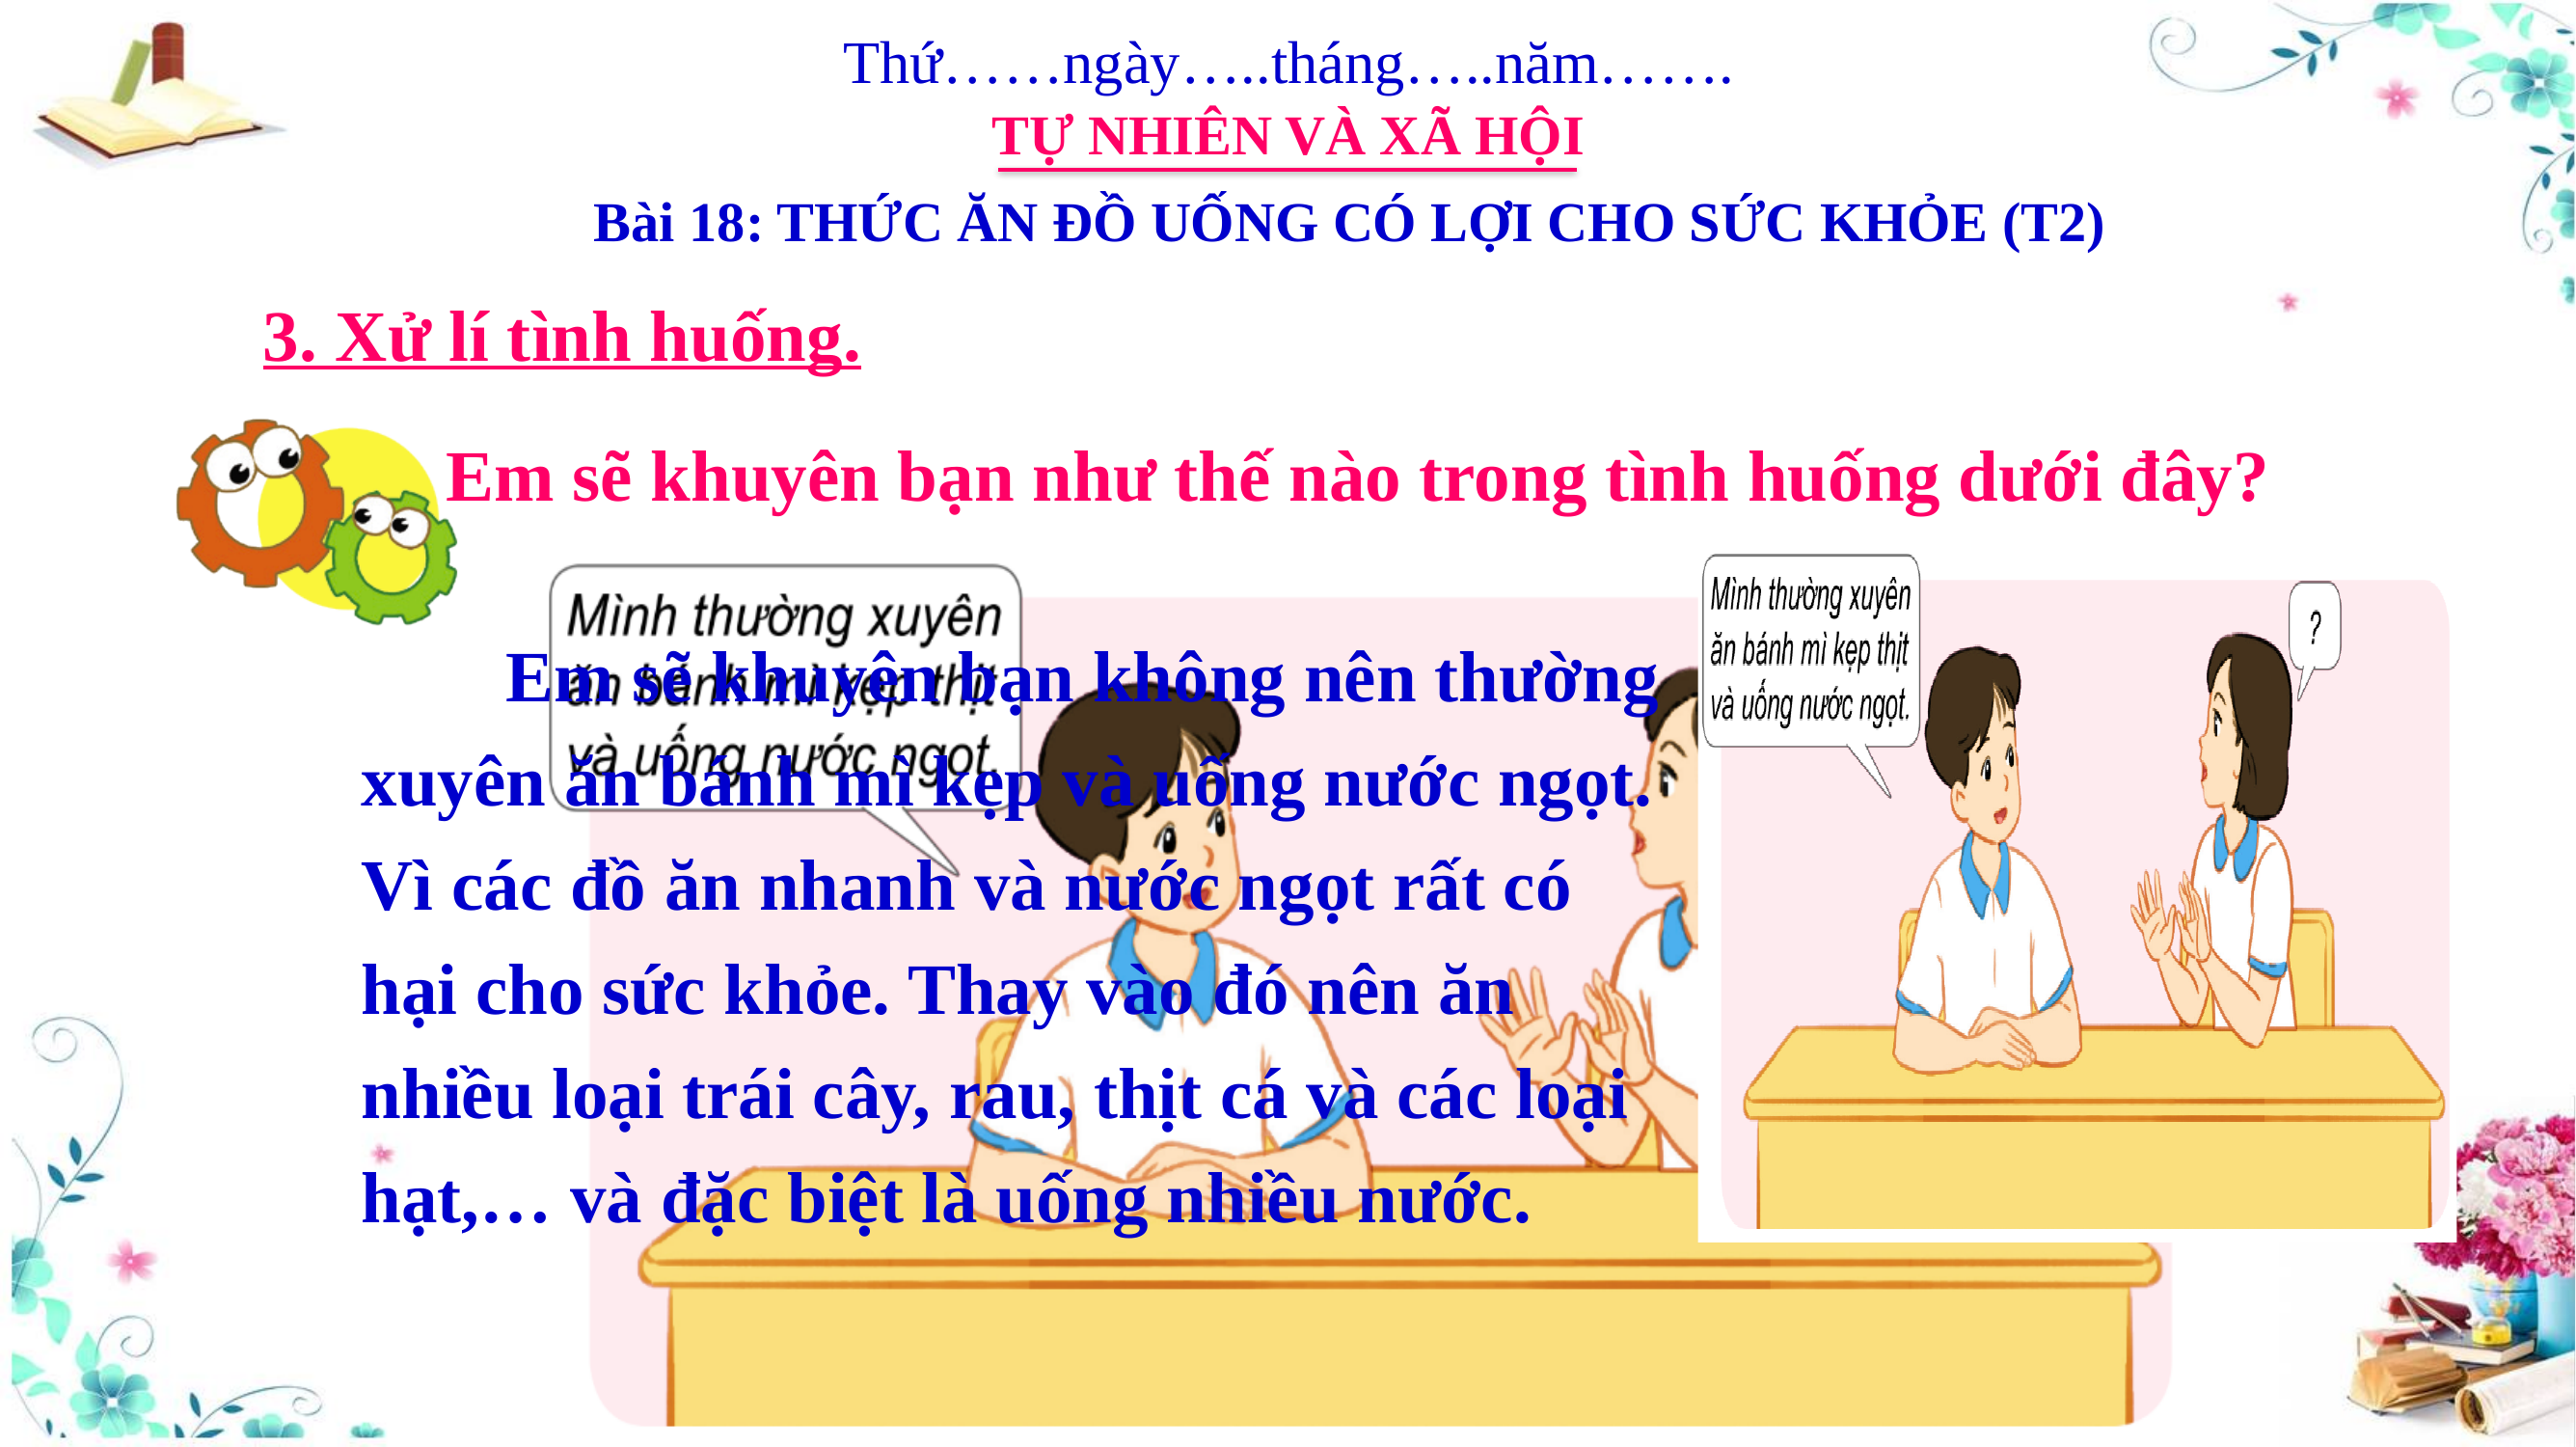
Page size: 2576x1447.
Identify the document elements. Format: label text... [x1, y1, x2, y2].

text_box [824, 15, 1755, 175]
text_box Em sẽ khuyên bạn không nên thường xuyên ăn bánh mì kẹp và uống nước ngọt. Vì các đồ ăn nhanh và nước ngọt rất có hại cho sức khỏe. Thay vào đó nên ăn nhiều loại trái cây, rau, thịt cá và các loại hạt,… và đặc biệt là uống nhiều nước. [347, 605, 534, 1244]
text_box Em sẽ khuyên bạn như thế nào trong tình huống dưới đây? [485, 422, 2348, 524]
text_box 3. Xử lí tình huống. [249, 282, 2362, 384]
text_box Bài 18: THỨC ĂN ĐỒ UỐNG CÓ LỢI CHO SỨC KHỎE (T2) [556, 173, 2144, 264]
picture [0, 0, 2576, 1447]
